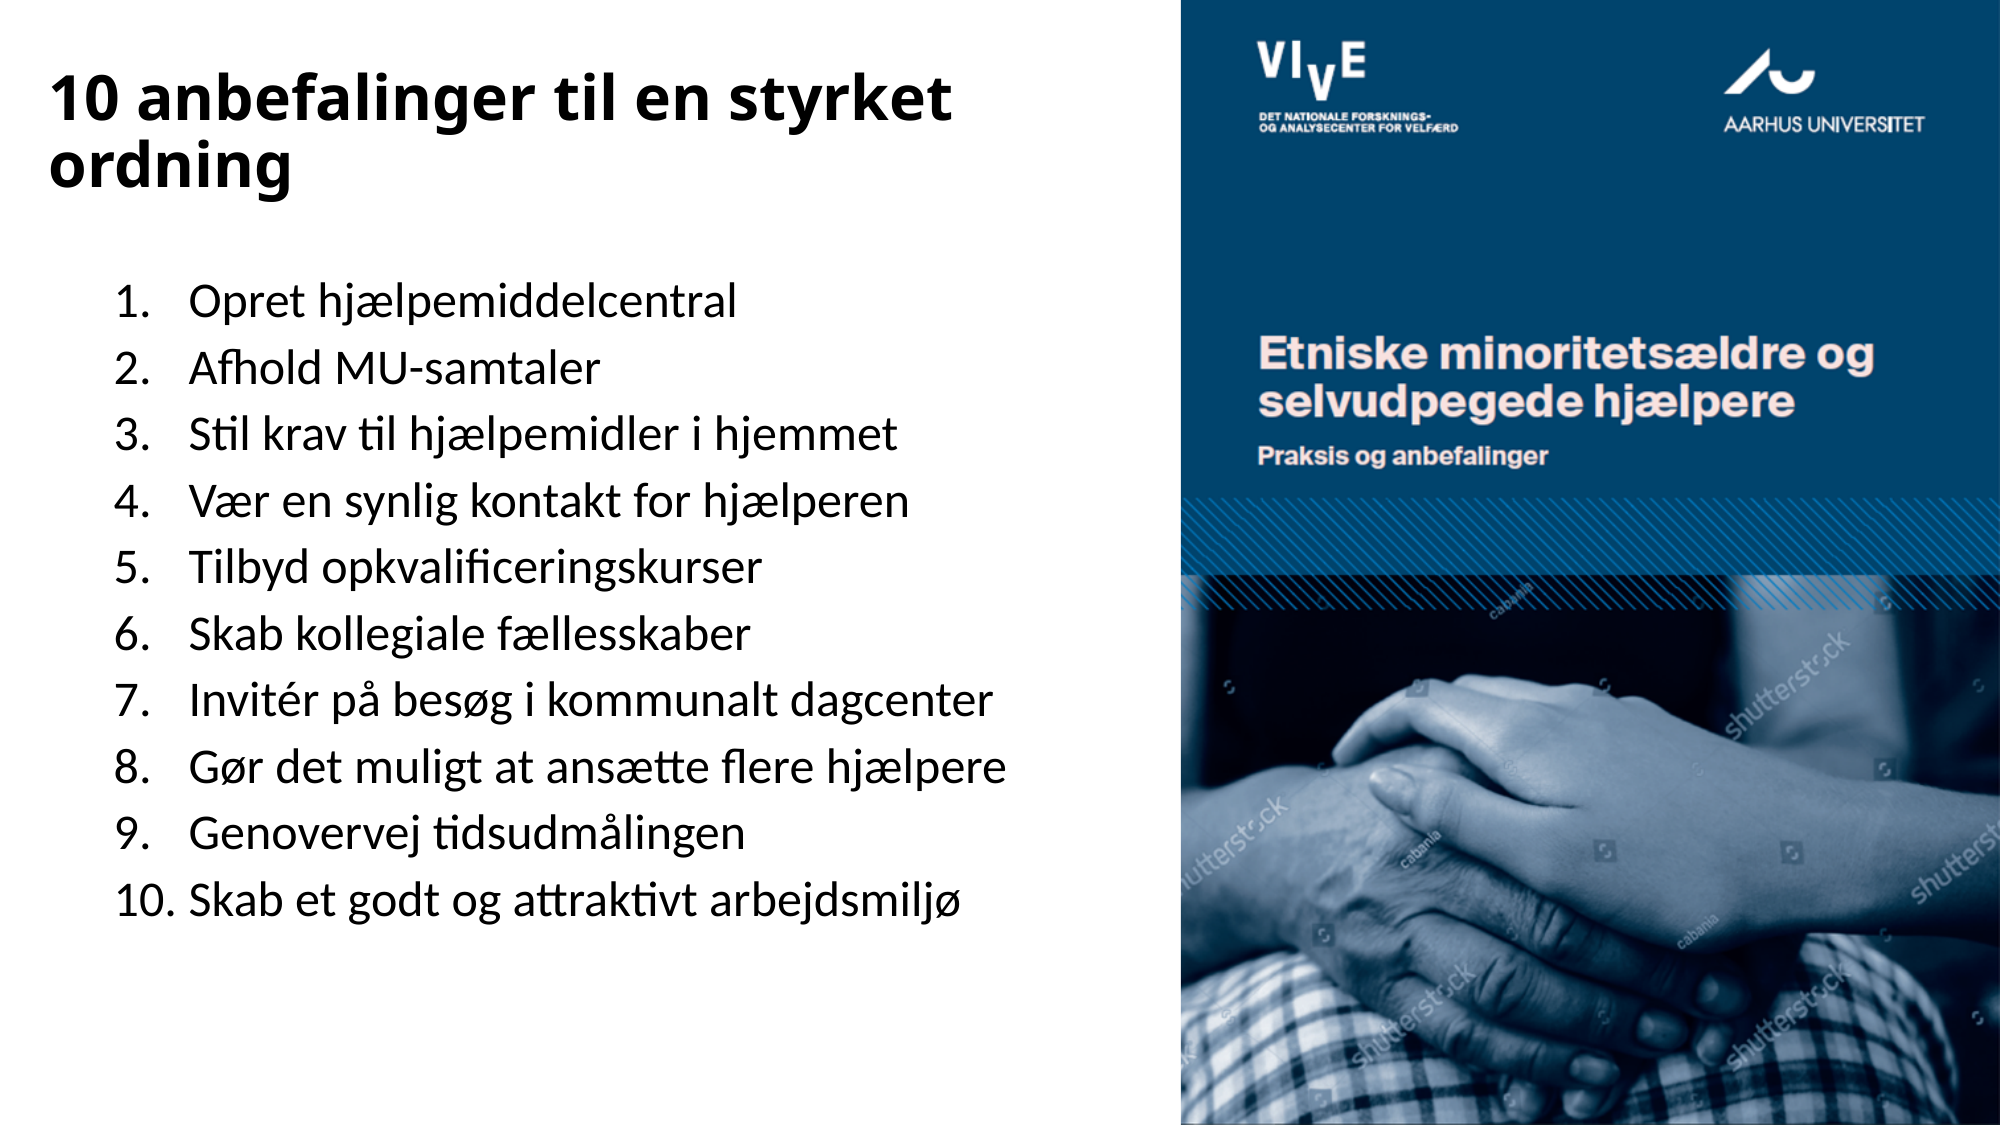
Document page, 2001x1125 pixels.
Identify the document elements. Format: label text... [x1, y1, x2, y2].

picture [1180, 0, 2000, 1125]
text_box 10 anbefalinger til en styrket ordning [33, 49, 1122, 218]
text_box Opret hjælpemiddelcentral Afhold MU-samtaler Stil krav til hjælpemidler i hjemmet Vær en synlig kontakt for hjælperen Tilbyd opkvalificeringskurser Skab kollegiale fællesskaber Invitér på besøg i kommunalt dagcenter Gør det muligt at ansætte flere hjælpere Genovervej tidsudmålingen Skab et godt og attraktivt arbejdsmiljø [61, 267, 1122, 1007]
text_box [0, 0, 1180, 1125]
